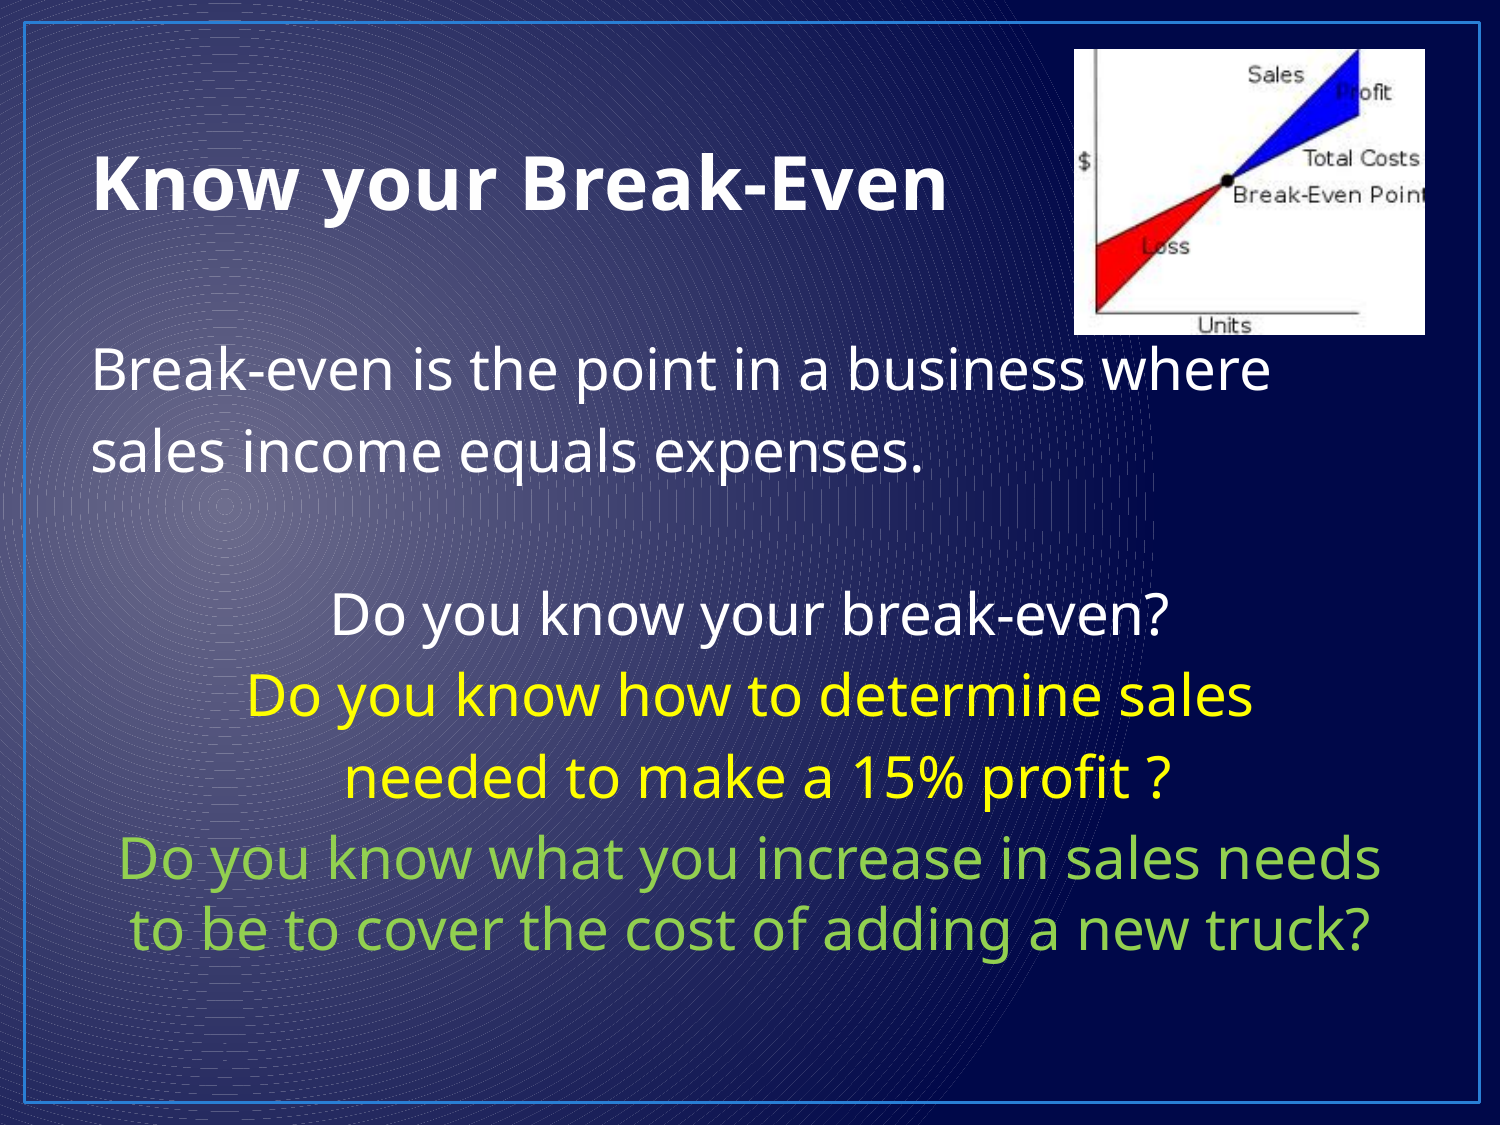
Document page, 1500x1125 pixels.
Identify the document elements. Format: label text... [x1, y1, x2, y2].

picture [1074, 49, 1426, 335]
title Know your Break-Even [75, 45, 1425, 233]
list Break-even is the point in a business where sales income equals expenses. Do you know your break-even? Do you know how to determine sales needed to make a 15% profit ? Do you know what you increase in sales needs to be to cover the cost of adding a new truck? [75, 324, 1425, 1068]
